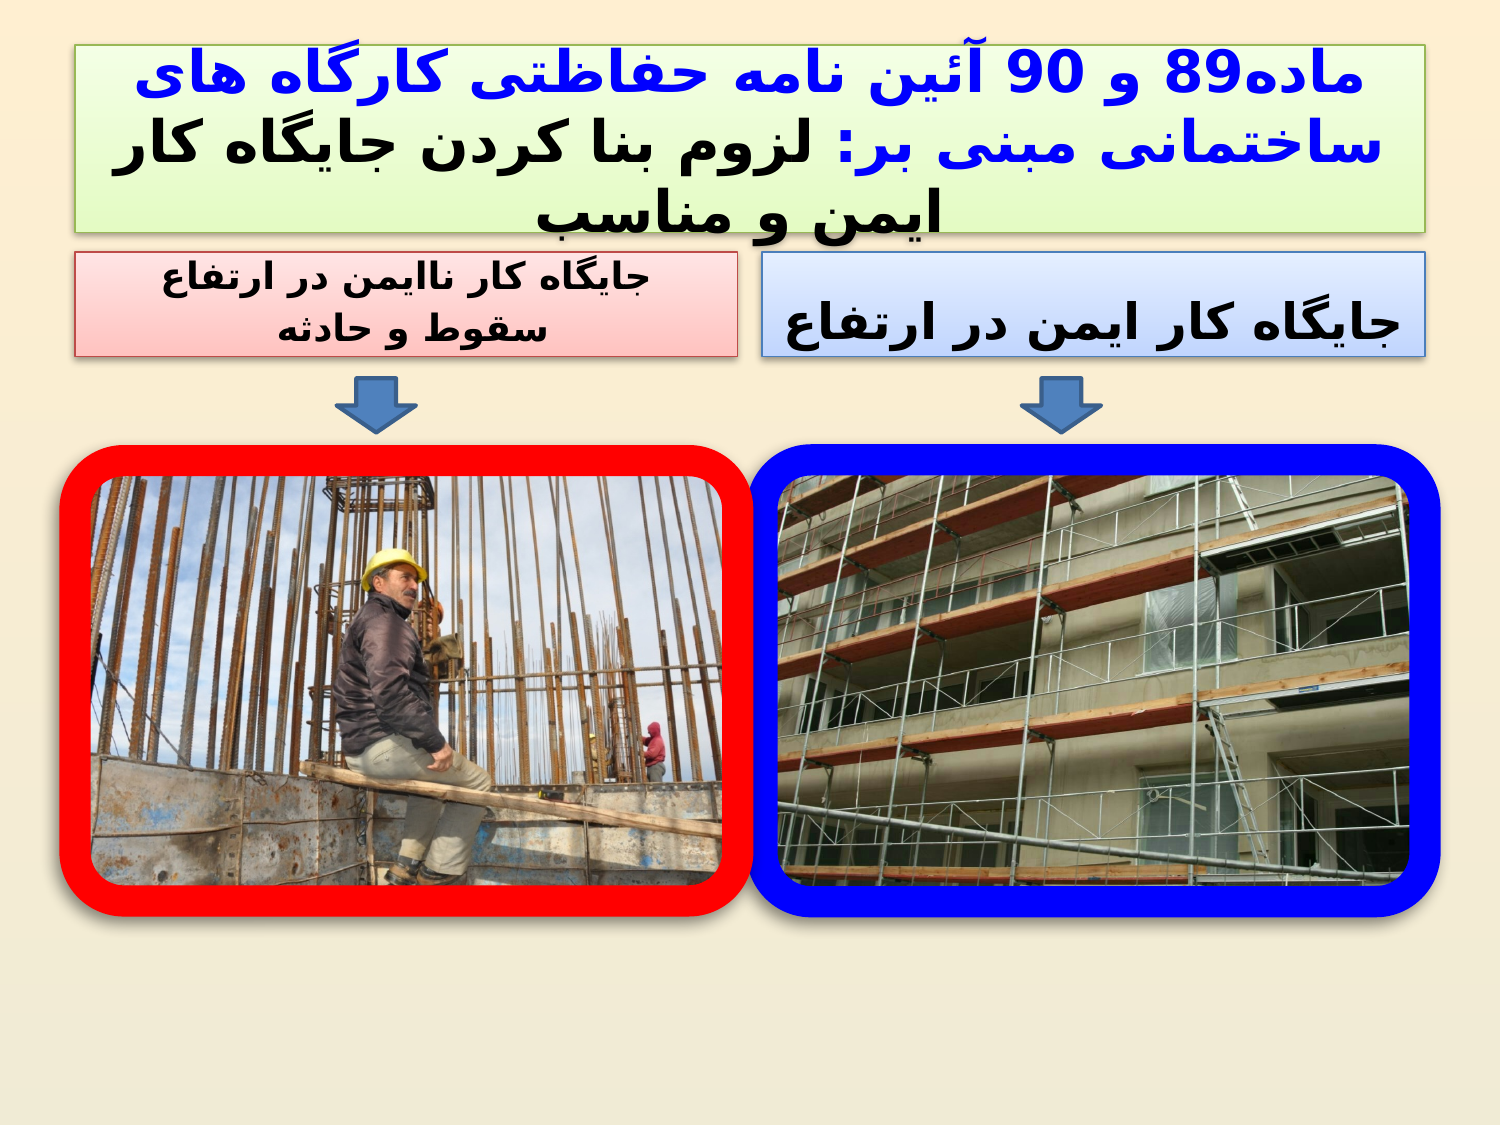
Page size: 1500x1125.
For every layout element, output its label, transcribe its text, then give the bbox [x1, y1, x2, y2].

list جایگاه کار ناایمن در ارتفاع سقوط و حادثه [74, 251, 738, 357]
text_box [1019, 376, 1104, 435]
text_box [334, 376, 418, 435]
title ماده89 و 90 آئین نامه حفاظتی کارگاه های ساختمانی مبنی بر: لزوم بنا کردن جایگاه کار ایمن و مناسب [74, 44, 1426, 233]
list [761, 459, 1426, 902]
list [74, 460, 738, 902]
list جایگاه کار ایمن در ارتفاع [761, 251, 1426, 357]
